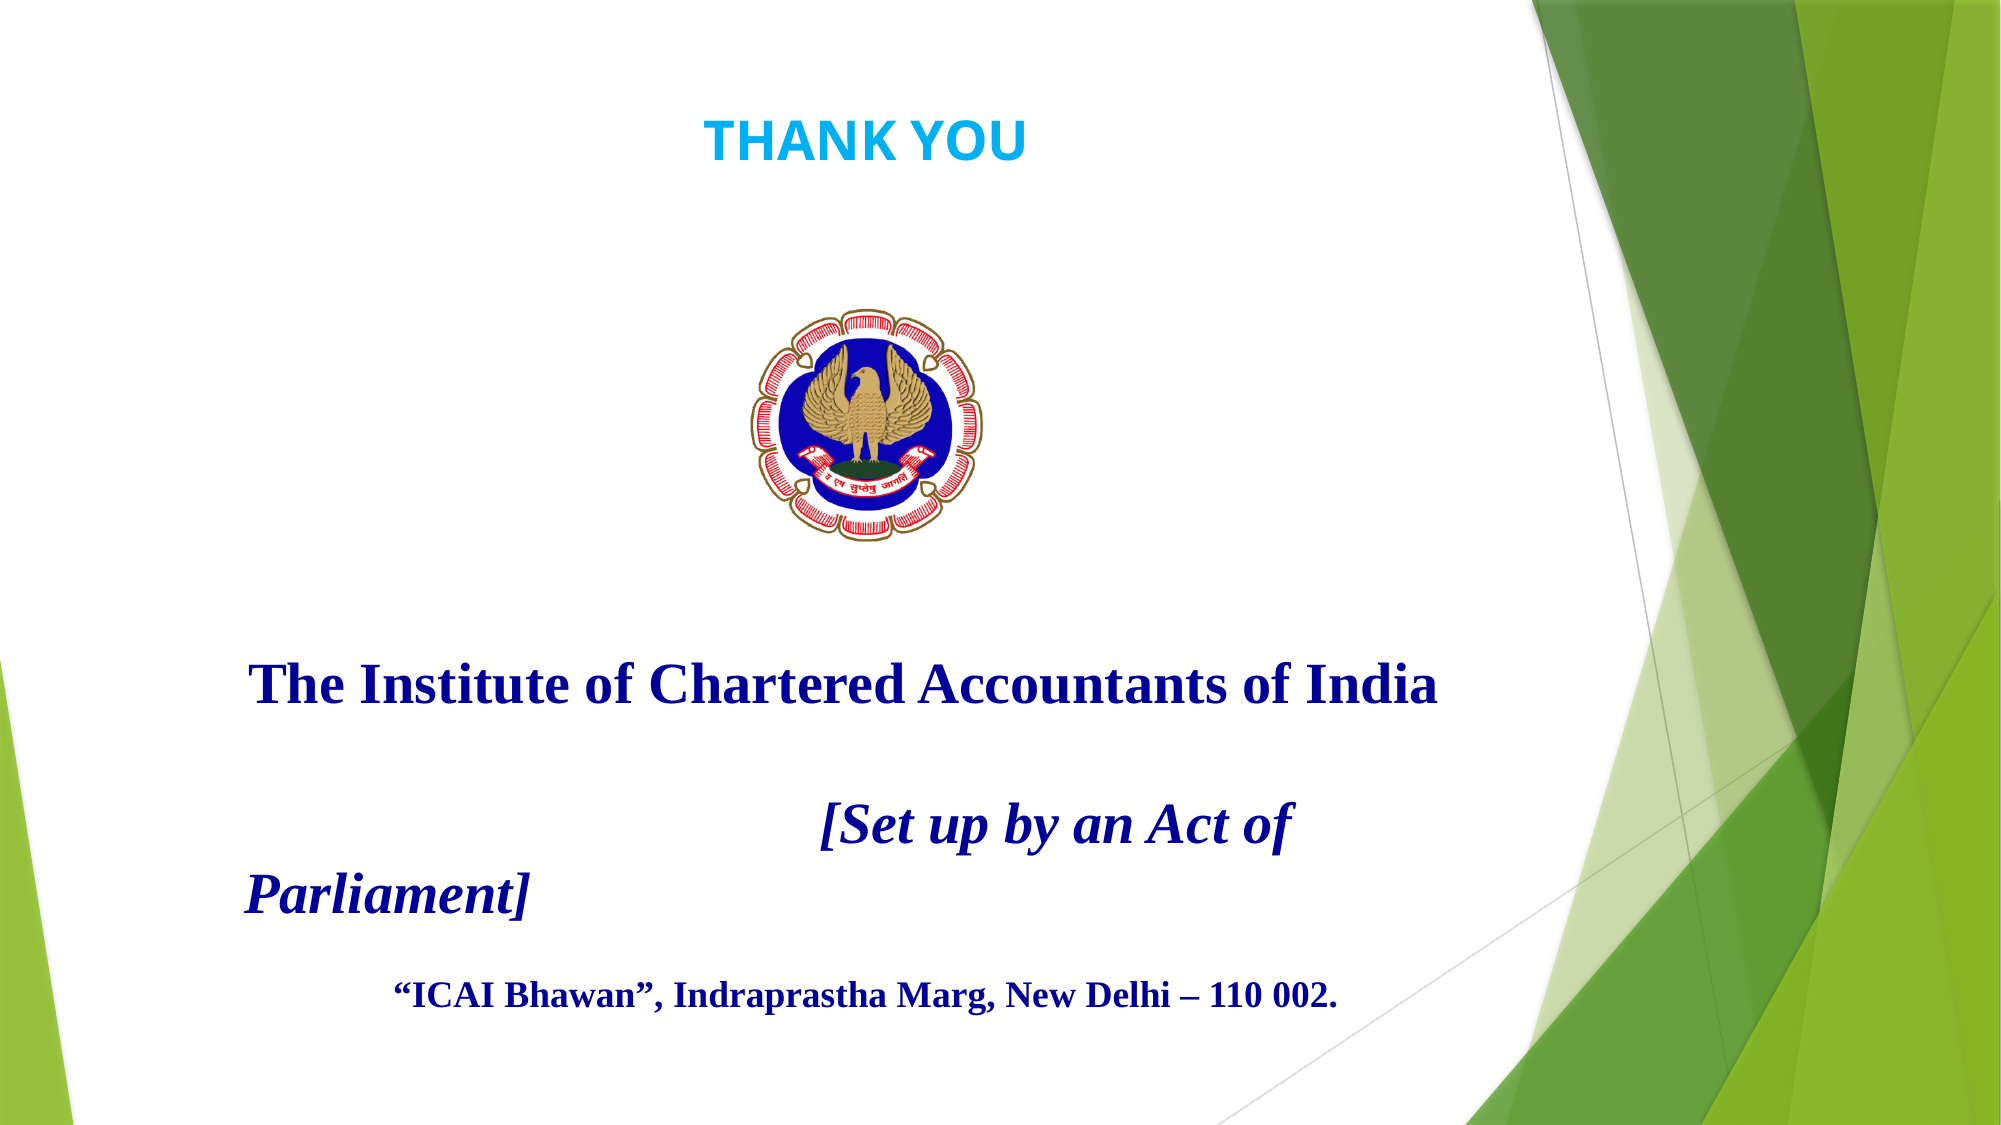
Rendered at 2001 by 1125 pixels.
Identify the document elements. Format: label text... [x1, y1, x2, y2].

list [732, 287, 1001, 563]
text_box The Institute of Chartered Accountants of India [Set up by an Act of Parliament] “ICAI Bhawan”, Indraprastha Marg, New Delhi – 110 002. [229, 457, 1503, 1023]
title THANK YOU [262, 97, 1471, 315]
